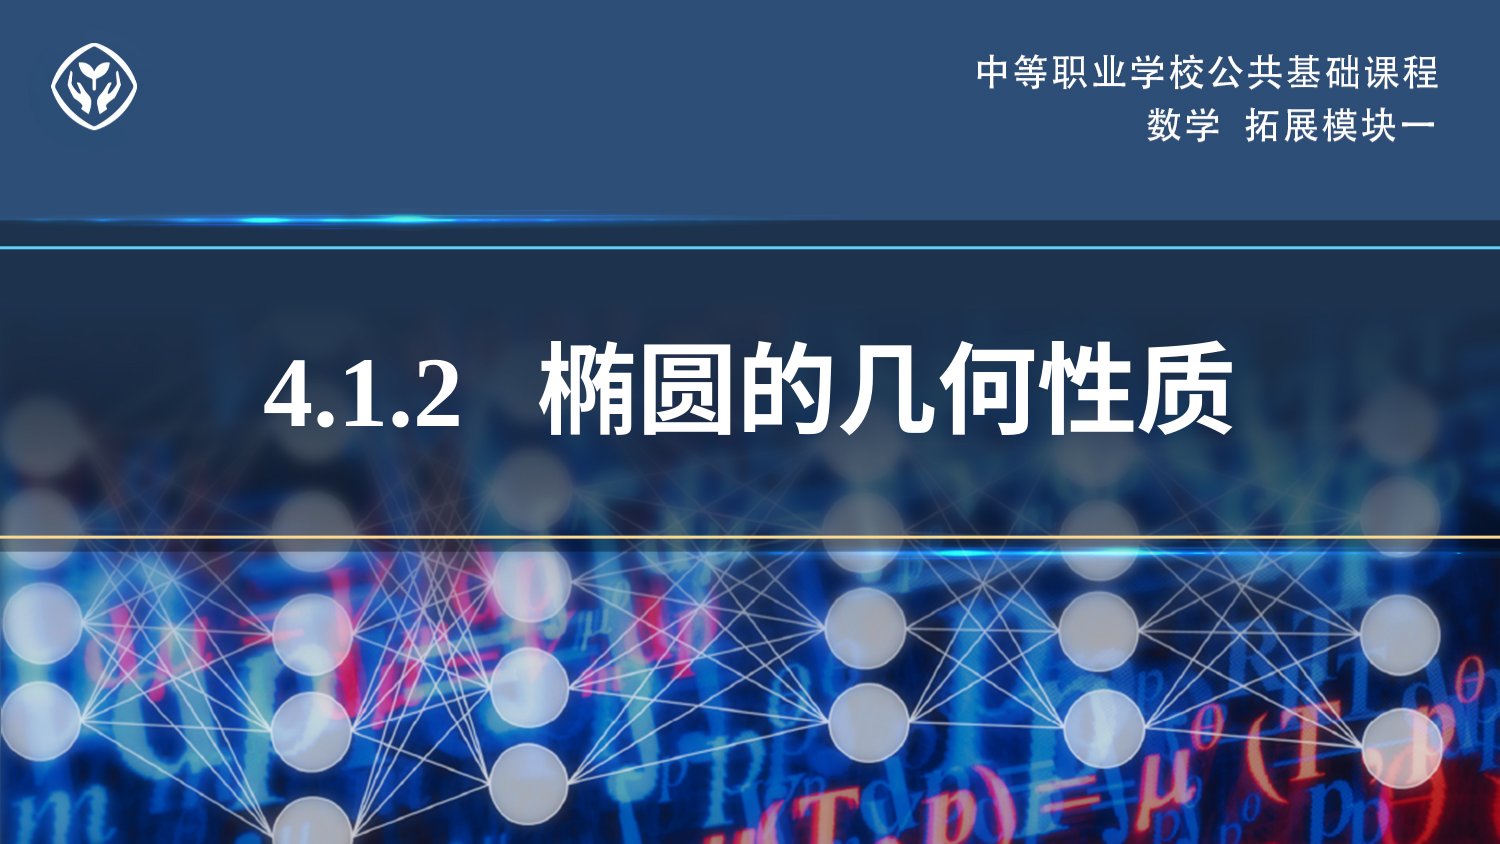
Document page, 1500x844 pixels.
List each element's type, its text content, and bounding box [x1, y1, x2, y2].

picture [0, 464, 1500, 844]
picture [0, 0, 1500, 309]
title 4.1.2 椭圆的几何性质 [0, 309, 1500, 464]
